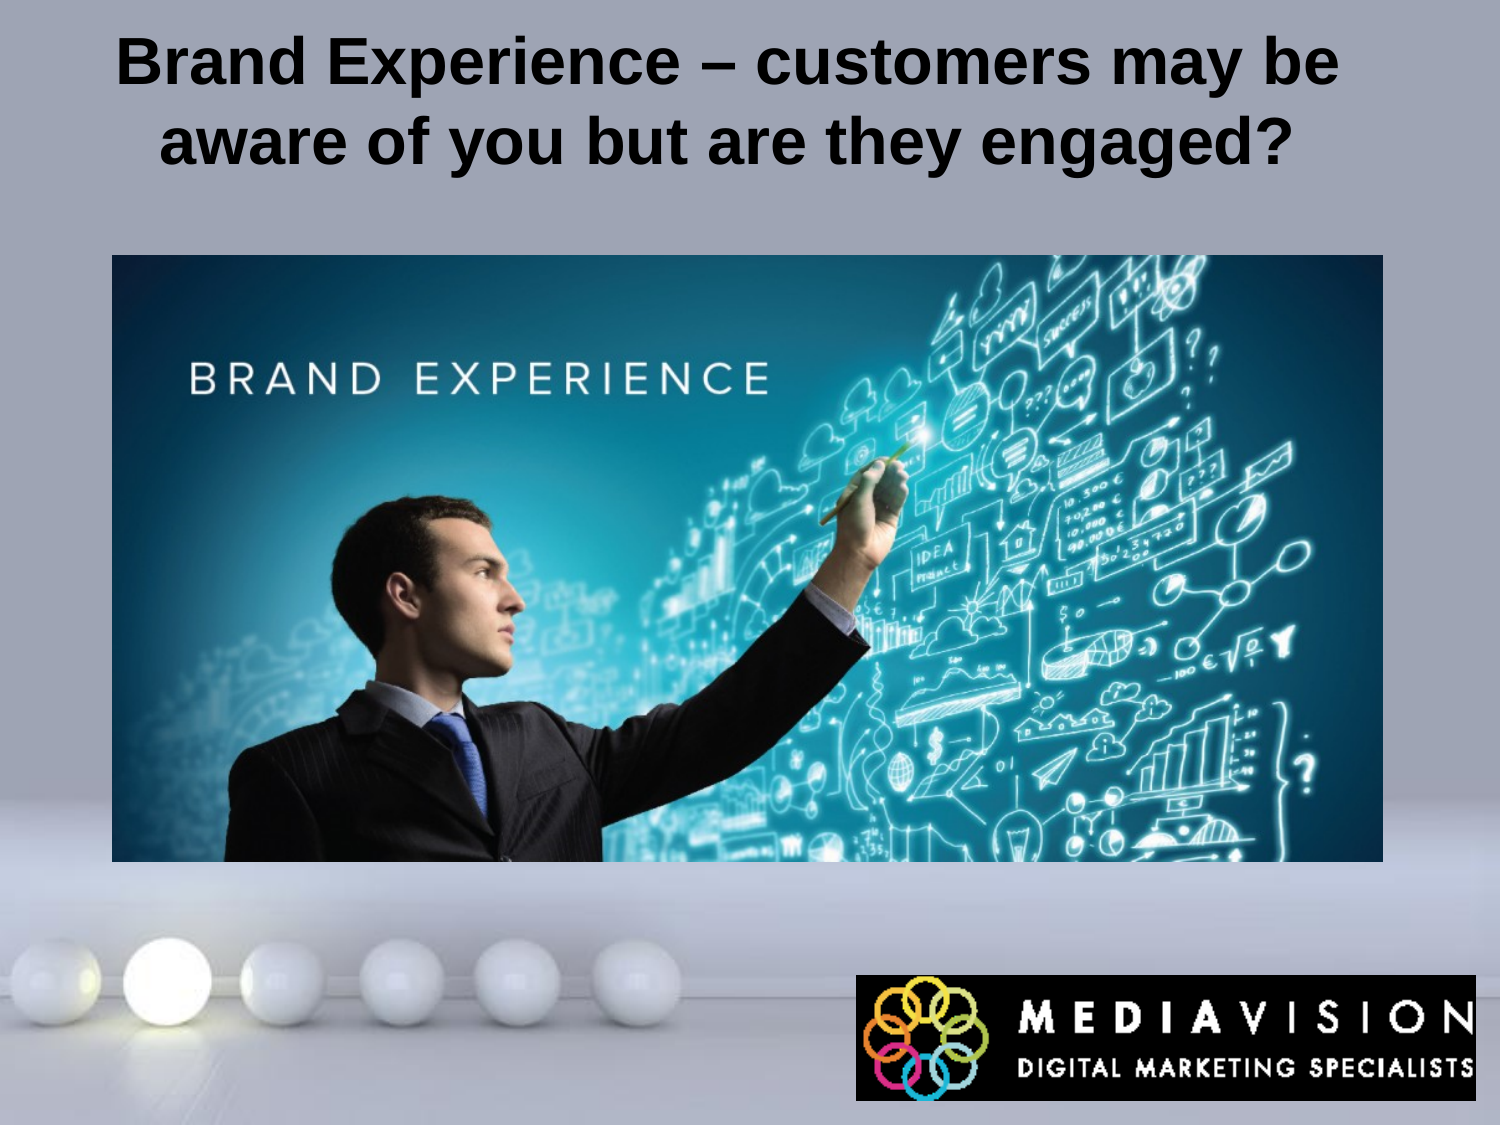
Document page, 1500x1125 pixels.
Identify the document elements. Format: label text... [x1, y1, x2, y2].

picture [0, 0, 1500, 1125]
title Brand Experience – customers may be aware of you but are they engaged? [53, 10, 1404, 199]
